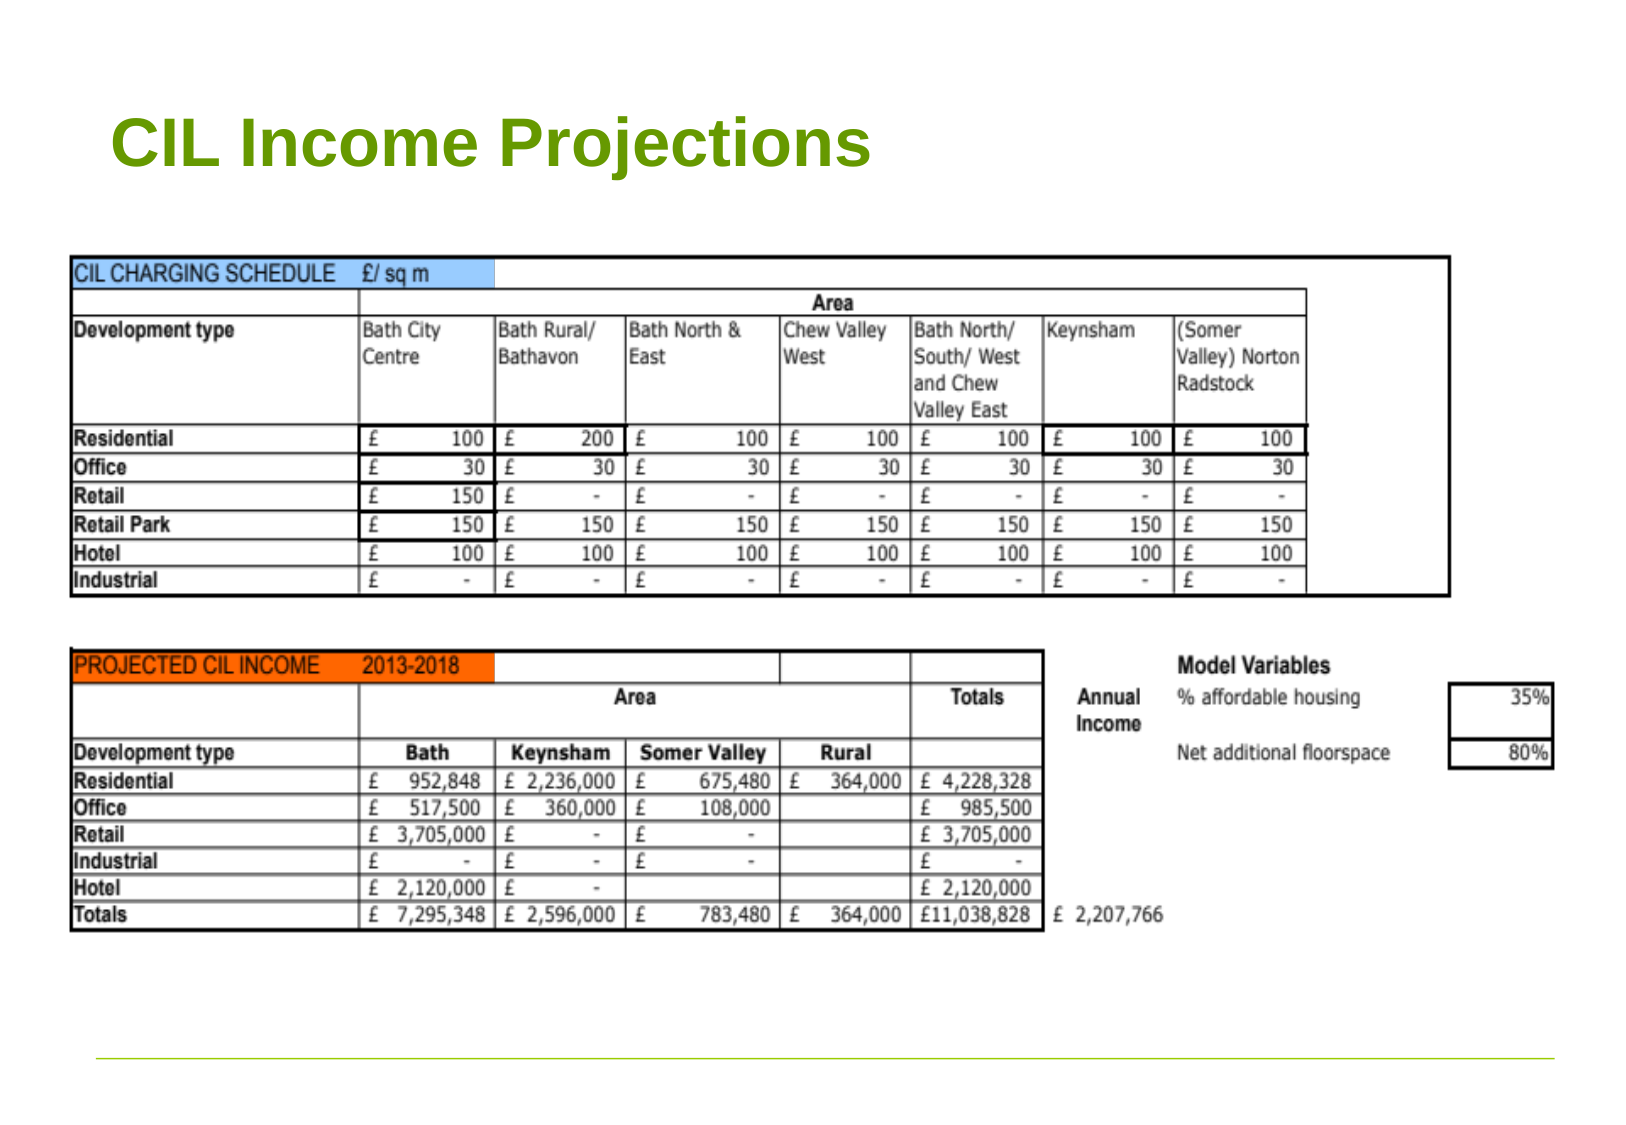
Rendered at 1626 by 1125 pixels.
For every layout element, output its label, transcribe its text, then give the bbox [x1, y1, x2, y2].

title CIL Income Projections [95, 45, 1559, 231]
picture [53, 233, 1589, 943]
